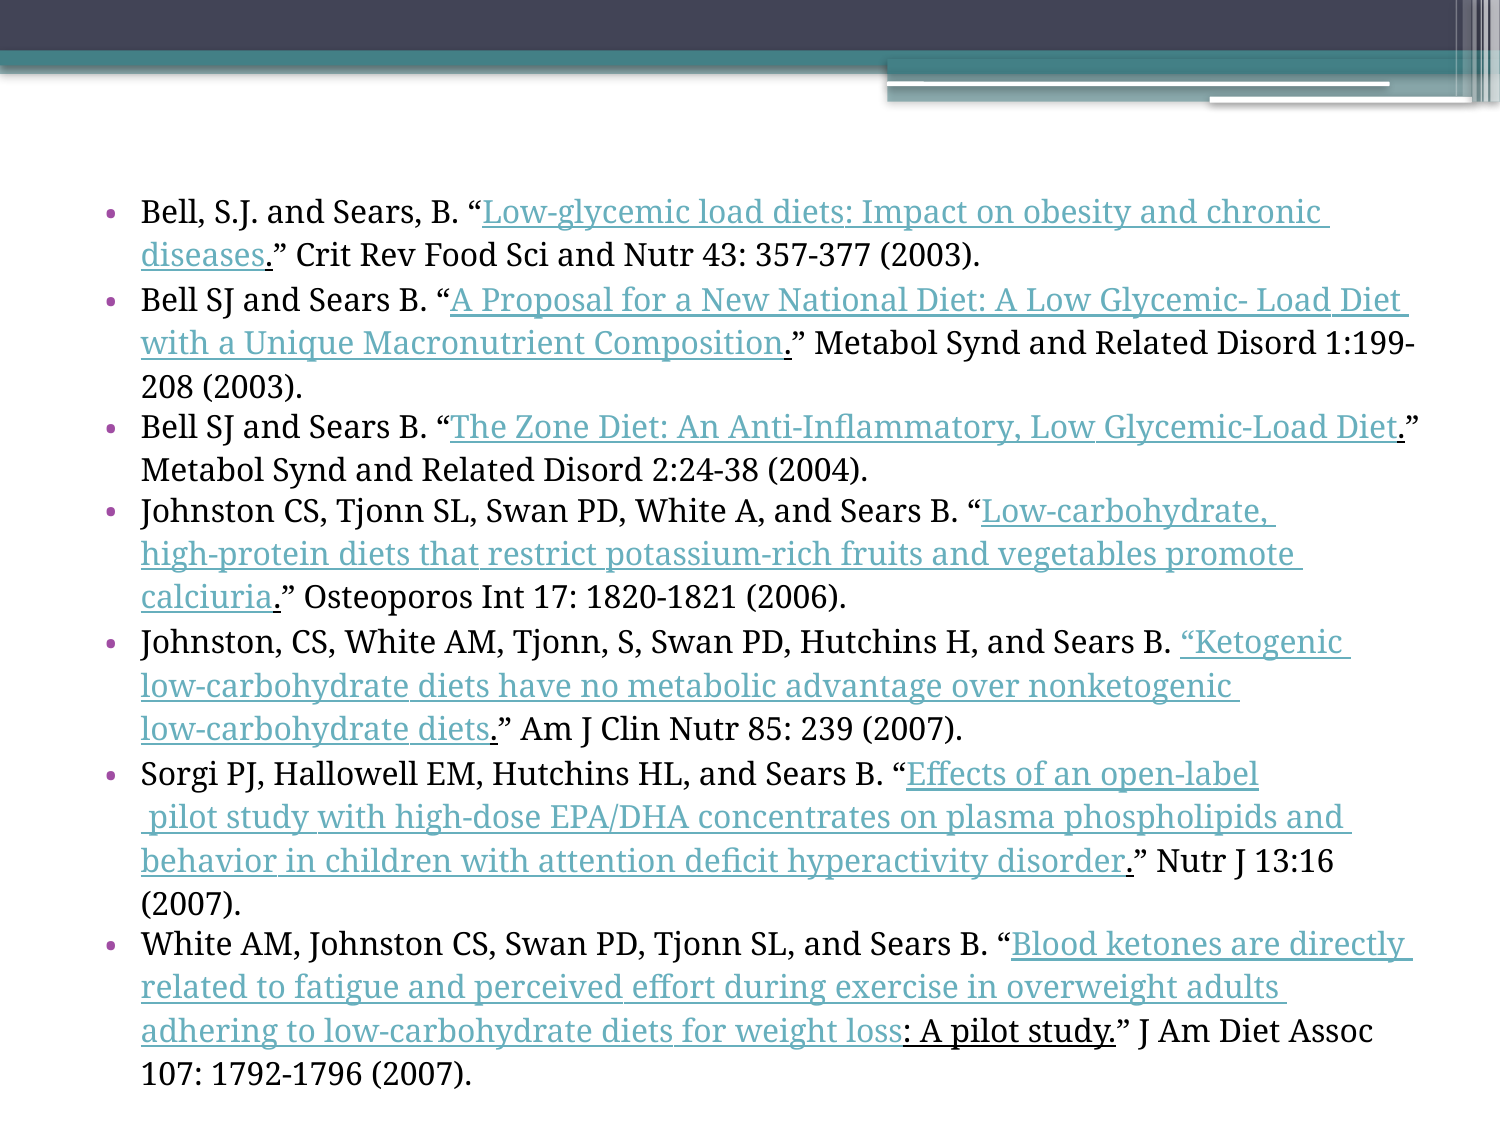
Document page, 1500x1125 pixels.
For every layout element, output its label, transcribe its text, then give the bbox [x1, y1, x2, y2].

list Bell, S.J. and Sears, B. “Low-glycemic load diets: Impact on obesity and chronic diseases.” Crit Rev Food Sci and Nutr 43: 357-377 (2003). Bell SJ and Sears B. “A Proposal for a New National Diet: A Low Glycemic- Load Diet with a Unique Macronutrient Composition.” Metabol Synd and Related Disord 1:199-208 (2003). Bell SJ and Sears B. “The Zone Diet: An Anti-Inflammatory, Low Glycemic-Load Diet.” Metabol Synd and Related Disord 2:24-38 (2004). Johnston CS, Tjonn SL, Swan PD, White A, and Sears B. “Low-carbohydrate, high-protein diets that restrict potassium-rich fruits and vegetables promote calciuria.” Osteoporos Int 17: 1820-1821 (2006). Johnston, CS, White AM, Tjonn, S, Swan PD, Hutchins H, and Sears B. “Ketogenic low-carbohydrate diets have no metabolic advantage over nonketogenic low-carbohydrate diets.” Am J Clin Nutr 85: 239 (2007). Sorgi PJ, Hallowell EM, Hutchins HL, and Sears B. “Effects of an open-label pilot study with high-dose EPA/DHA concentrates on plasma phospholipids and behavior in children with attention deficit hyperactivity disorder.” Nutr J 13:16 (2007). White AM, Johnston CS, Swan PD, Tjonn SL, and Sears B. “Blood ketones are directly related to fatigue and perceived effort during exercise in overweight adults adhering to low-carbohydrate diets for weight loss: A pilot study.” J Am Diet Assoc 107: 1792-1796 (2007). [75, 184, 1438, 1125]
